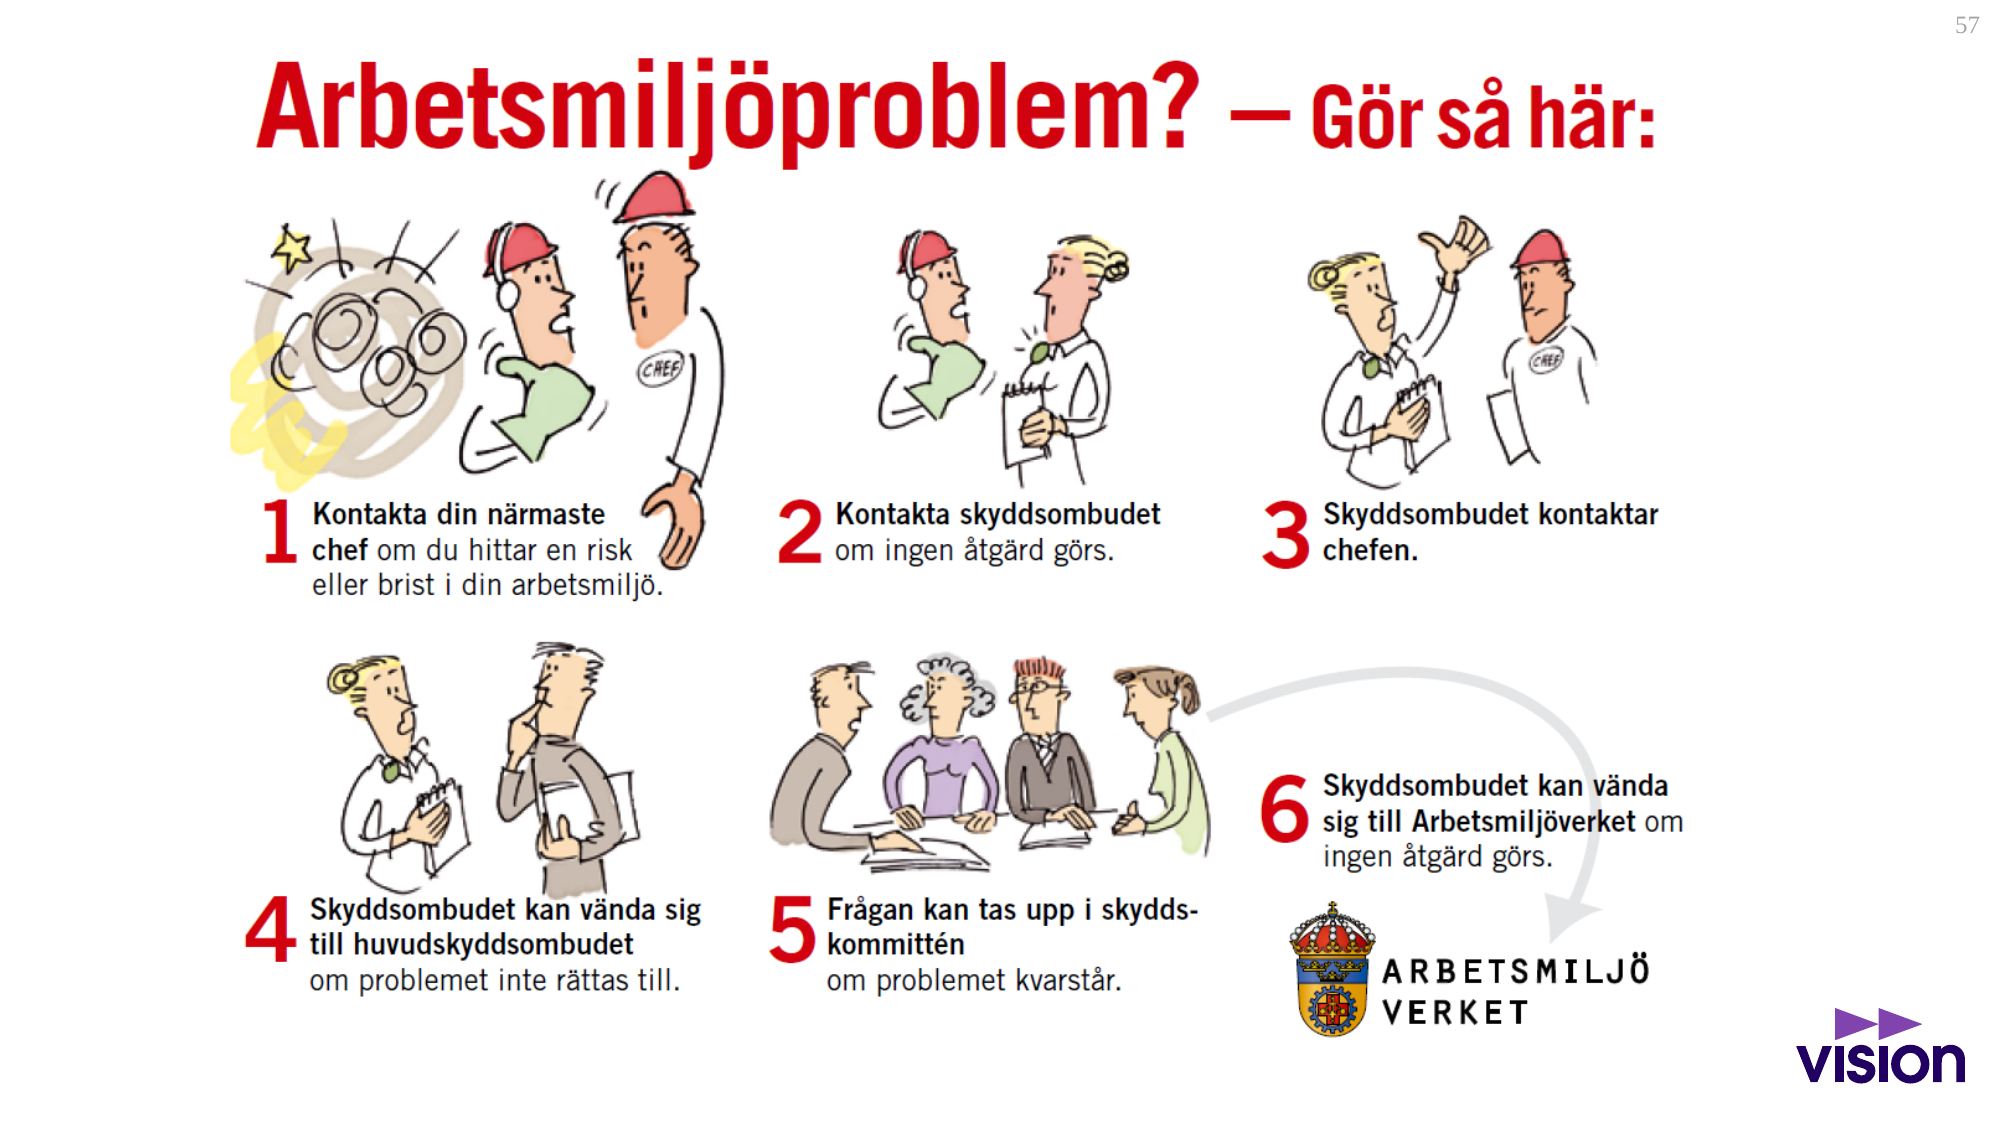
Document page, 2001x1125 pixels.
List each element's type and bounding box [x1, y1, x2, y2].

picture [230, 36, 1725, 1049]
